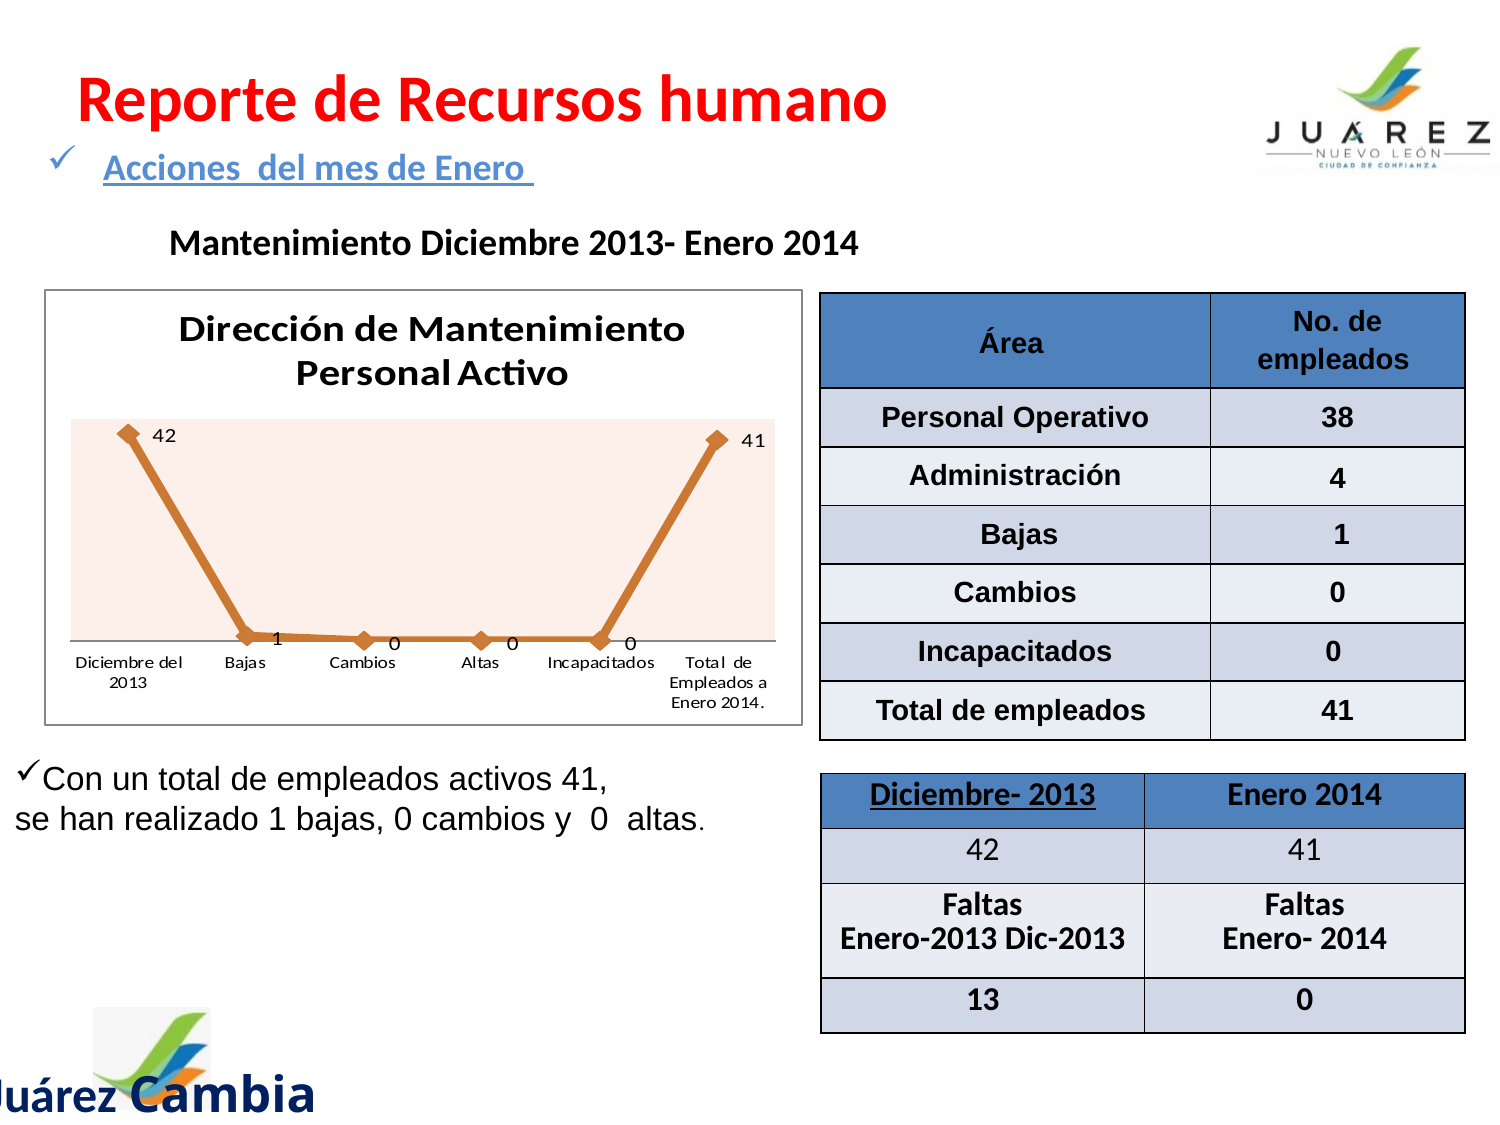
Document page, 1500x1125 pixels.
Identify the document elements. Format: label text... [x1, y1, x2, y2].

table_cell Incapacitados [821, 624, 1210, 680]
text_box Reporte de Recursos humano [62, 46, 905, 142]
table_cell 0 [1211, 565, 1464, 622]
table_cell Total de empleados [821, 682, 1210, 739]
picture [93, 1007, 212, 1110]
table_cell 4 [1211, 448, 1464, 505]
table_header Diciembre- 2013 [822, 774, 1144, 828]
table_cell Bajas [821, 506, 1210, 563]
table_header No. de empleados [1211, 294, 1464, 387]
text_box Con un total de empleados activos 41, se han realizado 1 bajas, 0 cambios y 0 altas. [0, 749, 1442, 845]
text_box Mantenimiento Diciembre 2013- Enero 2014 [154, 210, 875, 271]
table_cell 13 [822, 979, 1144, 1032]
table_cell Cambios [821, 565, 1210, 622]
table_cell 38 [1211, 389, 1464, 446]
table_header Área [821, 294, 1210, 387]
table_cell 41 [1145, 829, 1464, 883]
table_cell 0 [1145, 979, 1464, 1032]
table_cell Administración [821, 448, 1210, 505]
picture [1256, 0, 1500, 233]
table_cell Faltas Enero- 2014 [1145, 884, 1464, 977]
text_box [34, 280, 814, 736]
table_header Enero 2014 [1145, 774, 1464, 828]
text_box Acciones del mes de Enero [31, 135, 549, 196]
table_cell 41 [1211, 682, 1464, 739]
table_cell 42 [822, 829, 1144, 883]
text_box Juárez Cambia [0, 1054, 352, 1125]
table_cell 0 [1211, 624, 1464, 680]
table_cell Faltas Enero-2013 Dic-2013 [822, 884, 1144, 977]
table_cell 1 [1211, 506, 1464, 563]
table_cell Personal Operativo [821, 389, 1210, 446]
